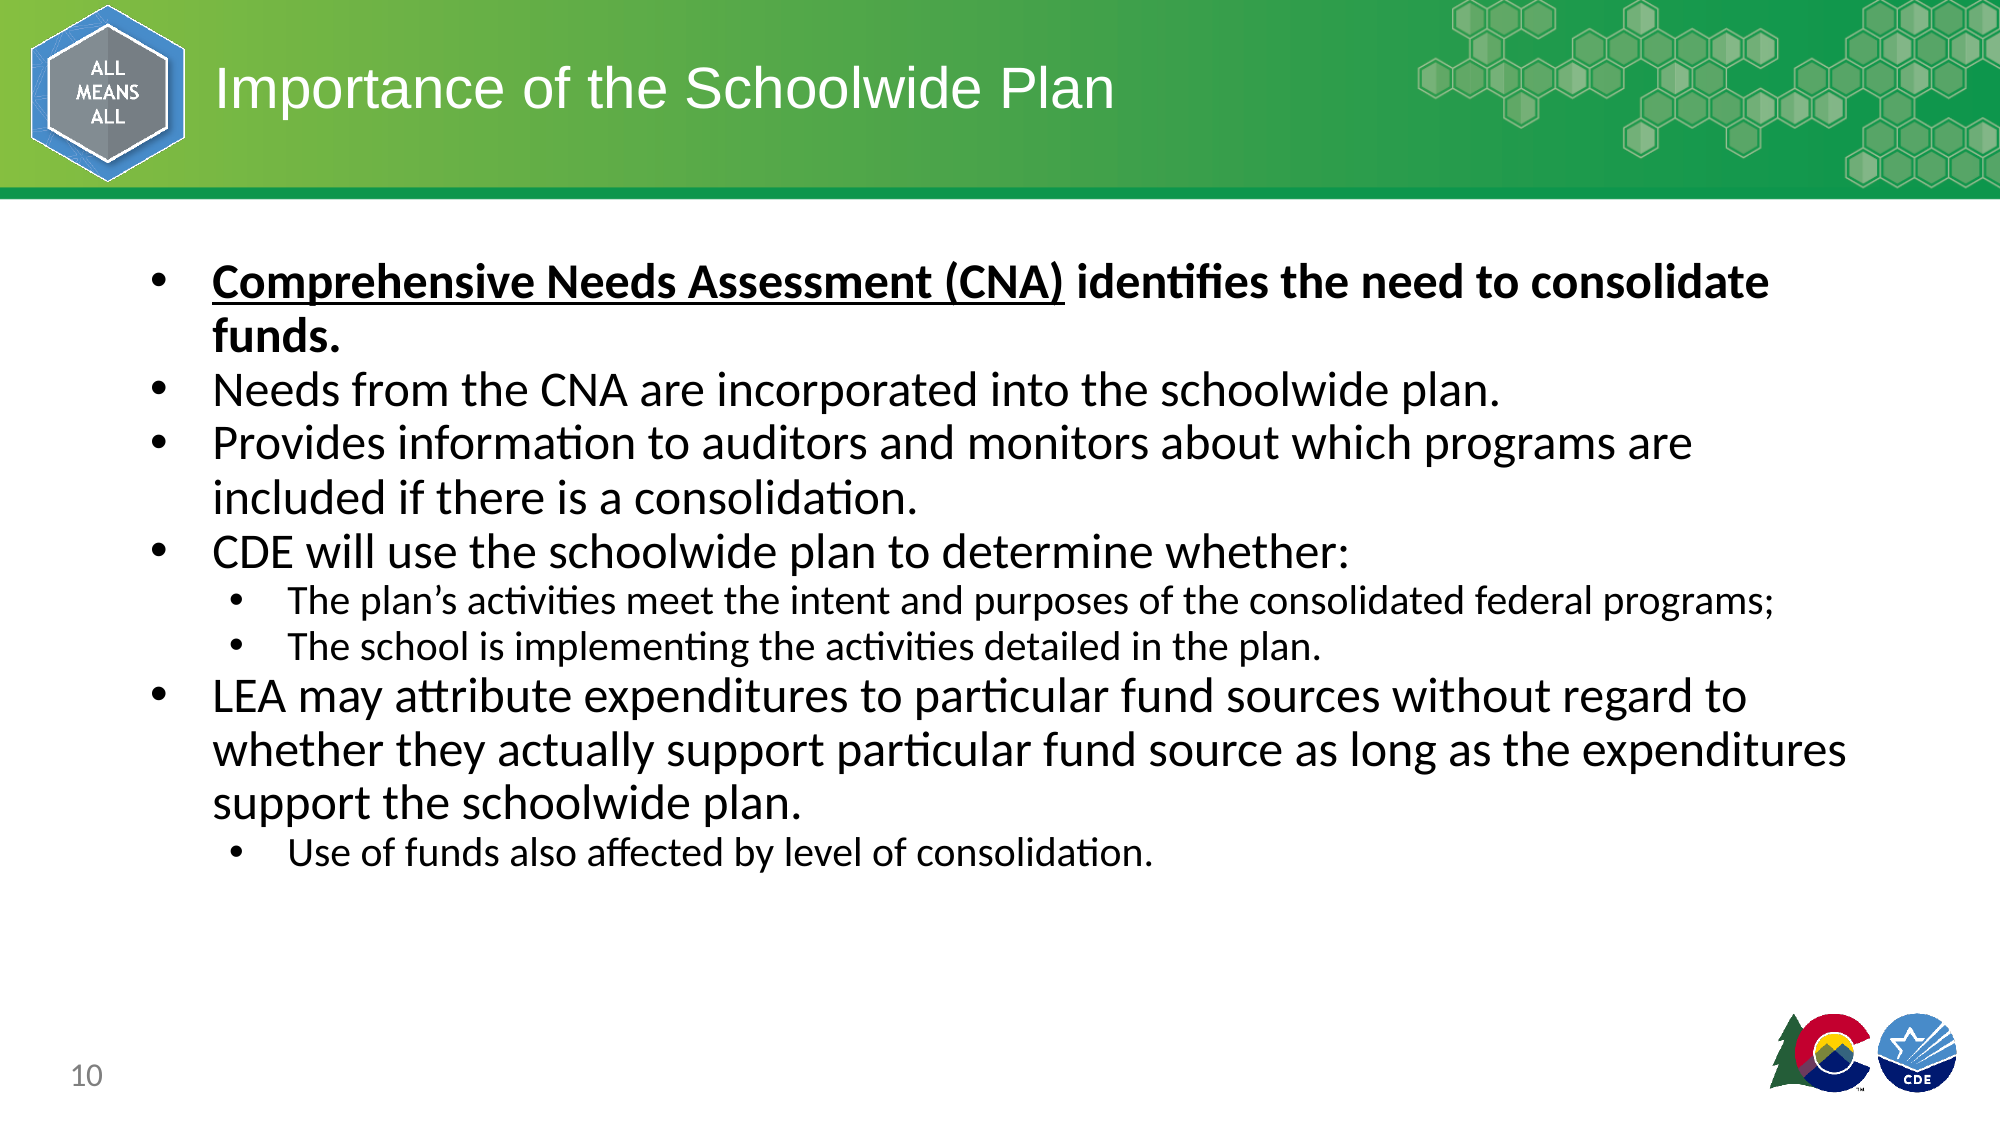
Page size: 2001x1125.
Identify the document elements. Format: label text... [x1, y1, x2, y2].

picture [1768, 1012, 1957, 1093]
title Importance of the Schoolwide Plan [214, 58, 1396, 182]
slide_number 10 [54, 1042, 505, 1103]
list Comprehensive Needs Assessment (CNA) identifies the need to consolidate funds. Needs from the CNA are incorporated into the schoolwide plan. Provides information to auditors and monitors about which programs are included if there is a consolidation. CDE will use the schoolwide plan to determine whether: The plan’s activities meet the intent and purposes of the consolidated federal programs; The school is implementing the activities detailed in the plan. LEA may attribute expenditures to particular fund sources without regard to whether they actually support particular fund source as long as the expenditures support the schoolwide plan. Use of funds also affected by level of consolidation. [137, 254, 1863, 969]
picture [0, 0, 2000, 200]
